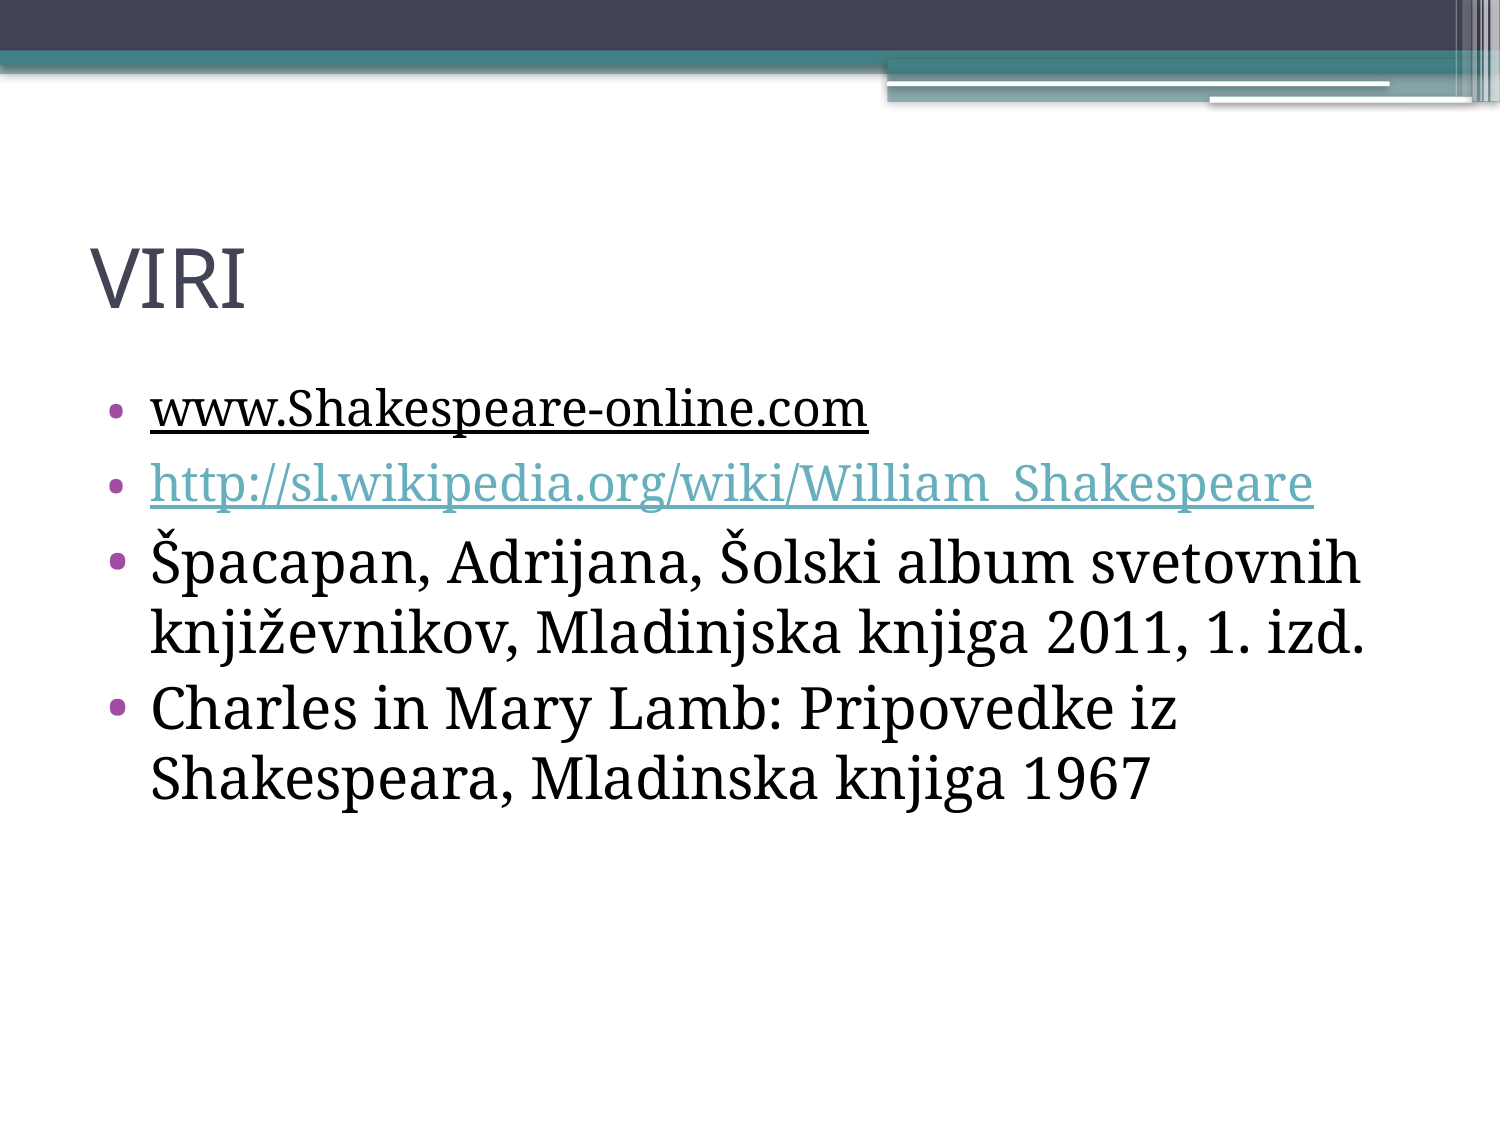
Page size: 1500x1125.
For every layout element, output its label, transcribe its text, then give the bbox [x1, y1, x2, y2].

title VIRI [75, 187, 1425, 363]
list www.Shakespeare-online.com http://sl.wikipedia.org/wiki/William_Shakespeare Špacapan, Adrijana, Šolski album svetovnih književnikov, Mladinjska knjiga 2011, 1. izd. Charles in Mary Lamb: Pripovedke iz Shakespeara, Mladinska knjiga 1967 [75, 369, 1425, 1079]
